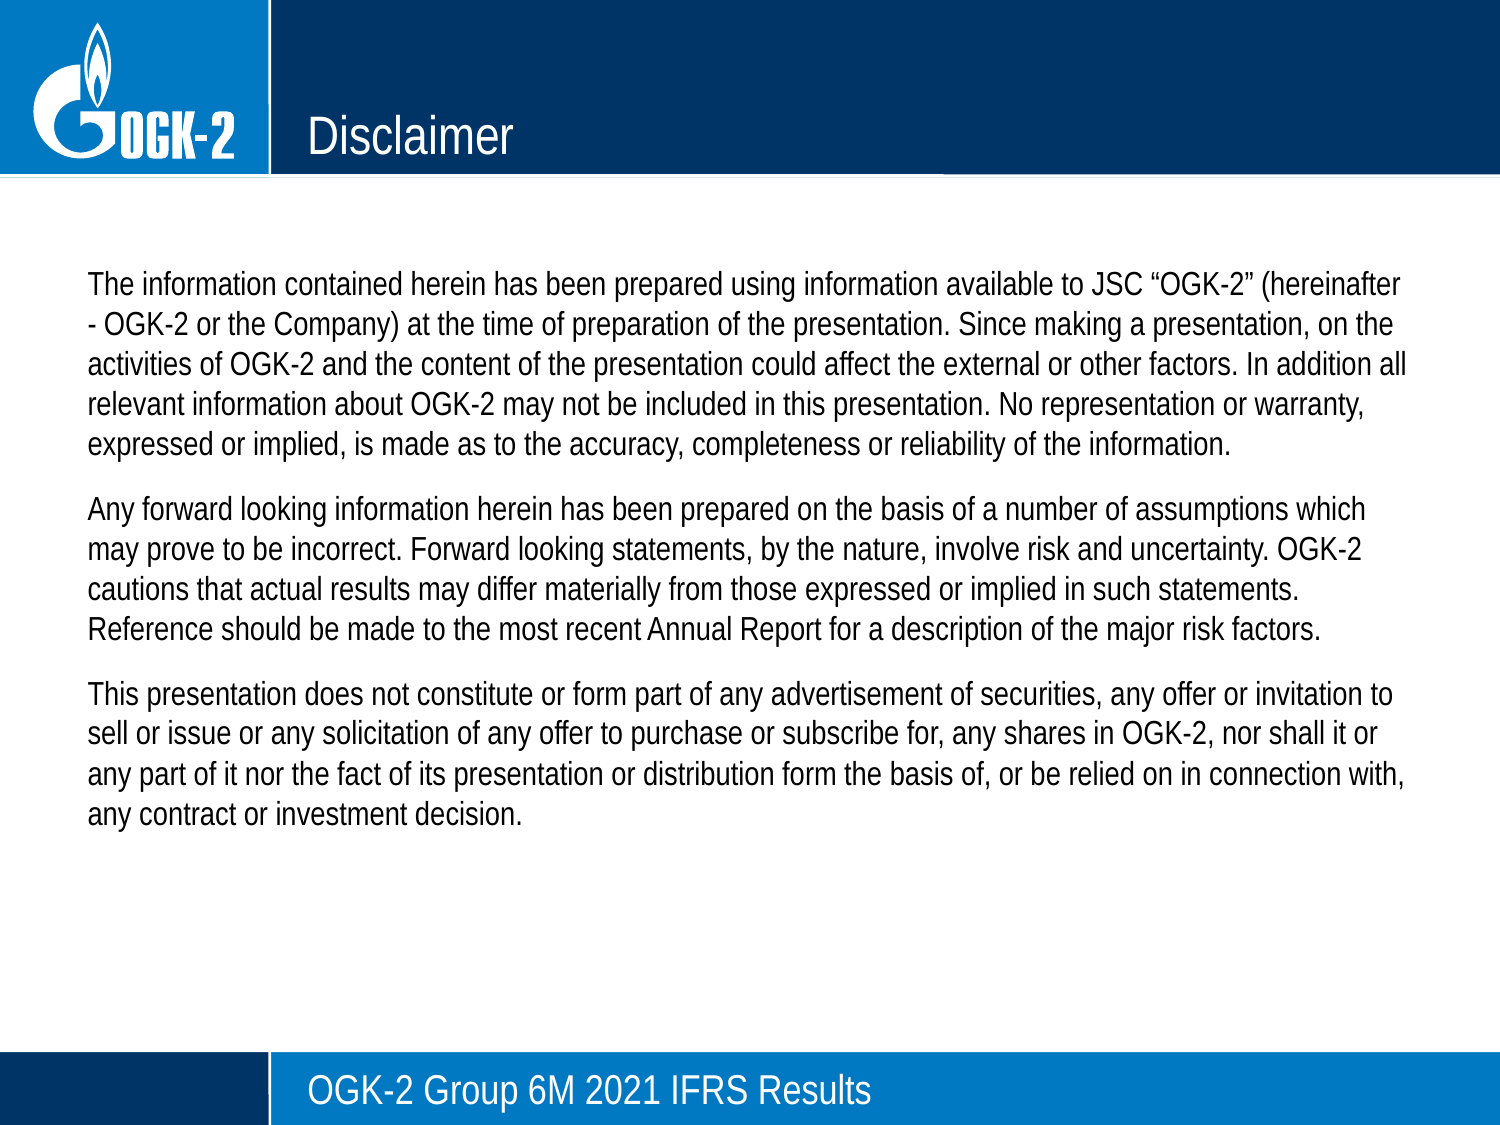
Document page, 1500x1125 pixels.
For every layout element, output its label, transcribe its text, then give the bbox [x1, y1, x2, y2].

title Disclaimer [306, 0, 1464, 166]
list The information contained herein has been prepared using information available to JSC “OGK-2” (hereinafter - OGK-2 or the Company) at the time of preparation of the presentation. Since making a presentation, on the activities of OGK-2 and the content of the presentation could affect the external or other factors. In addition all relevant information about OGK-2 may not be included in this presentation. No representation or warranty, expressed or implied, is made as to the accuracy, completeness or reliability of the information. Any forward looking information herein has been prepared on the basis of a number of assumptions which may prove to be incorrect. Forward looking statements, by the nature, involve risk and uncertainty. OGK-2 cautions that actual results may differ materially from those expressed or implied in such statements. Reference should be made to the most recent Annual Report for a description of the major risk factors. This presentation does not constitute or form part of any advertisement of securities, any offer or invitation to sell or issue or any solicitation of any offer to purchase or subscribe for, any shares in OGK-2, nor shall it or any part of it nor the fact of its presentation or distribution form the basis of, or be relied on in connection with, any contract or investment decision. [87, 262, 1412, 894]
list OGK-2 Group 6M 2021 IFRS Results [306, 1062, 1464, 1114]
